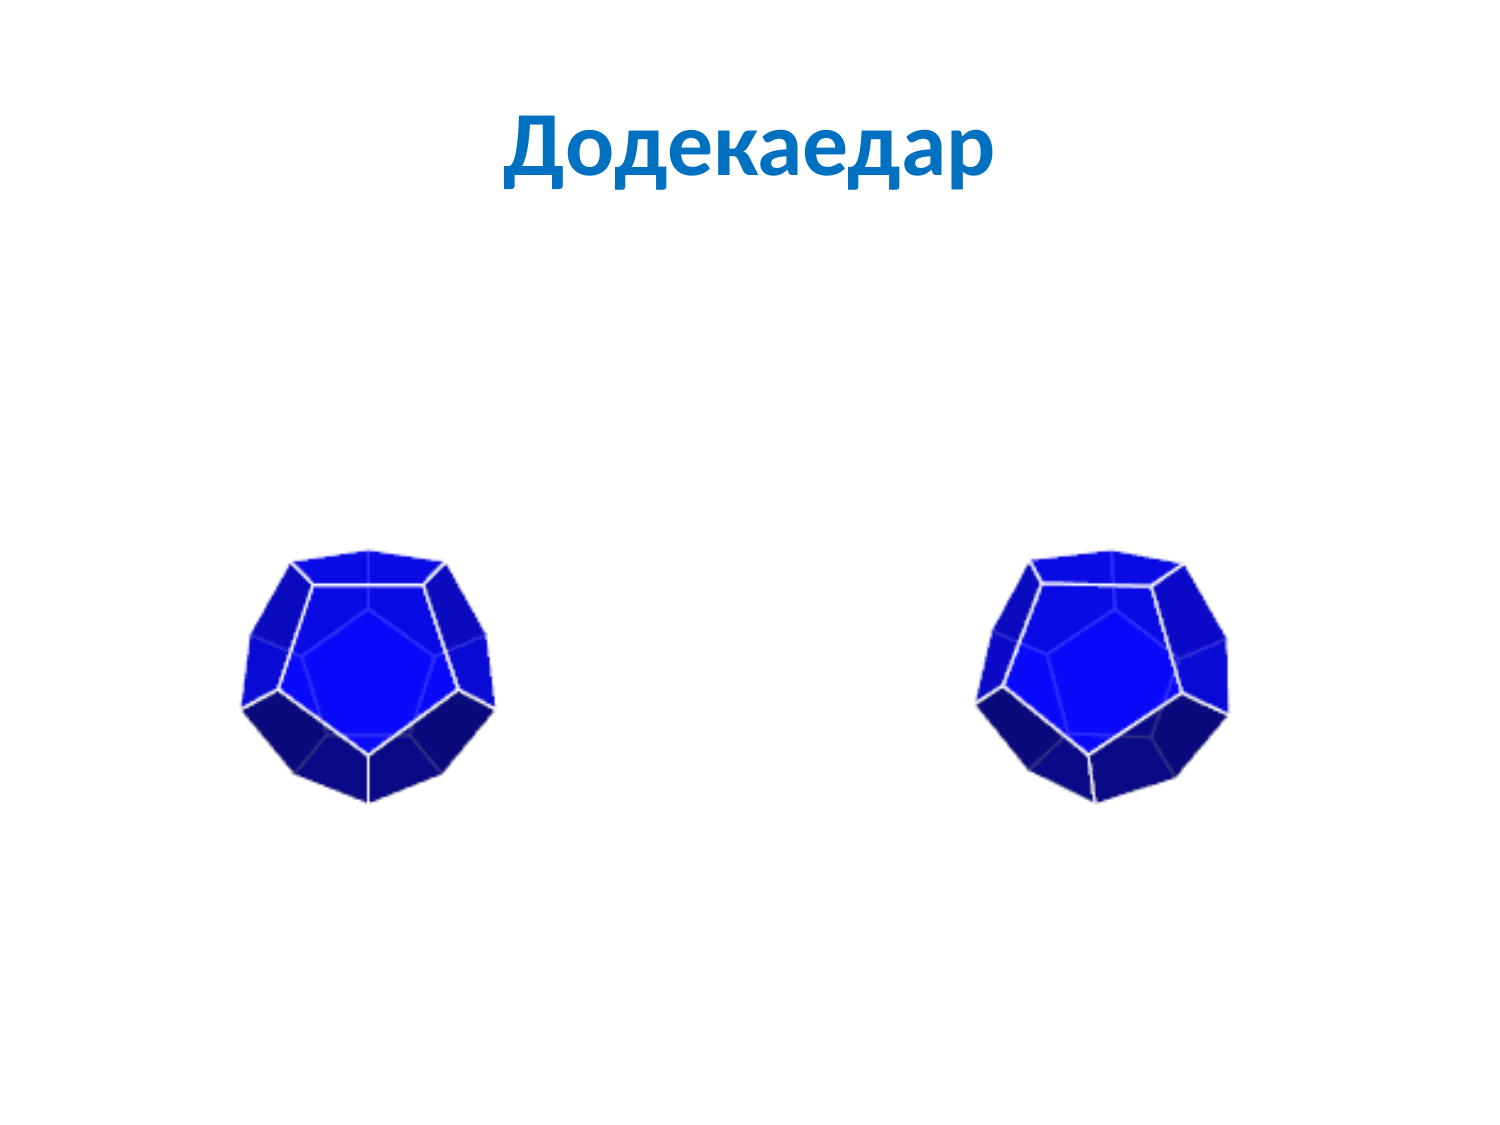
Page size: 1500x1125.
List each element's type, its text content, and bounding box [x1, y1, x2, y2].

picture [0, 302, 1471, 1039]
title Додекаедар [75, 45, 1425, 233]
